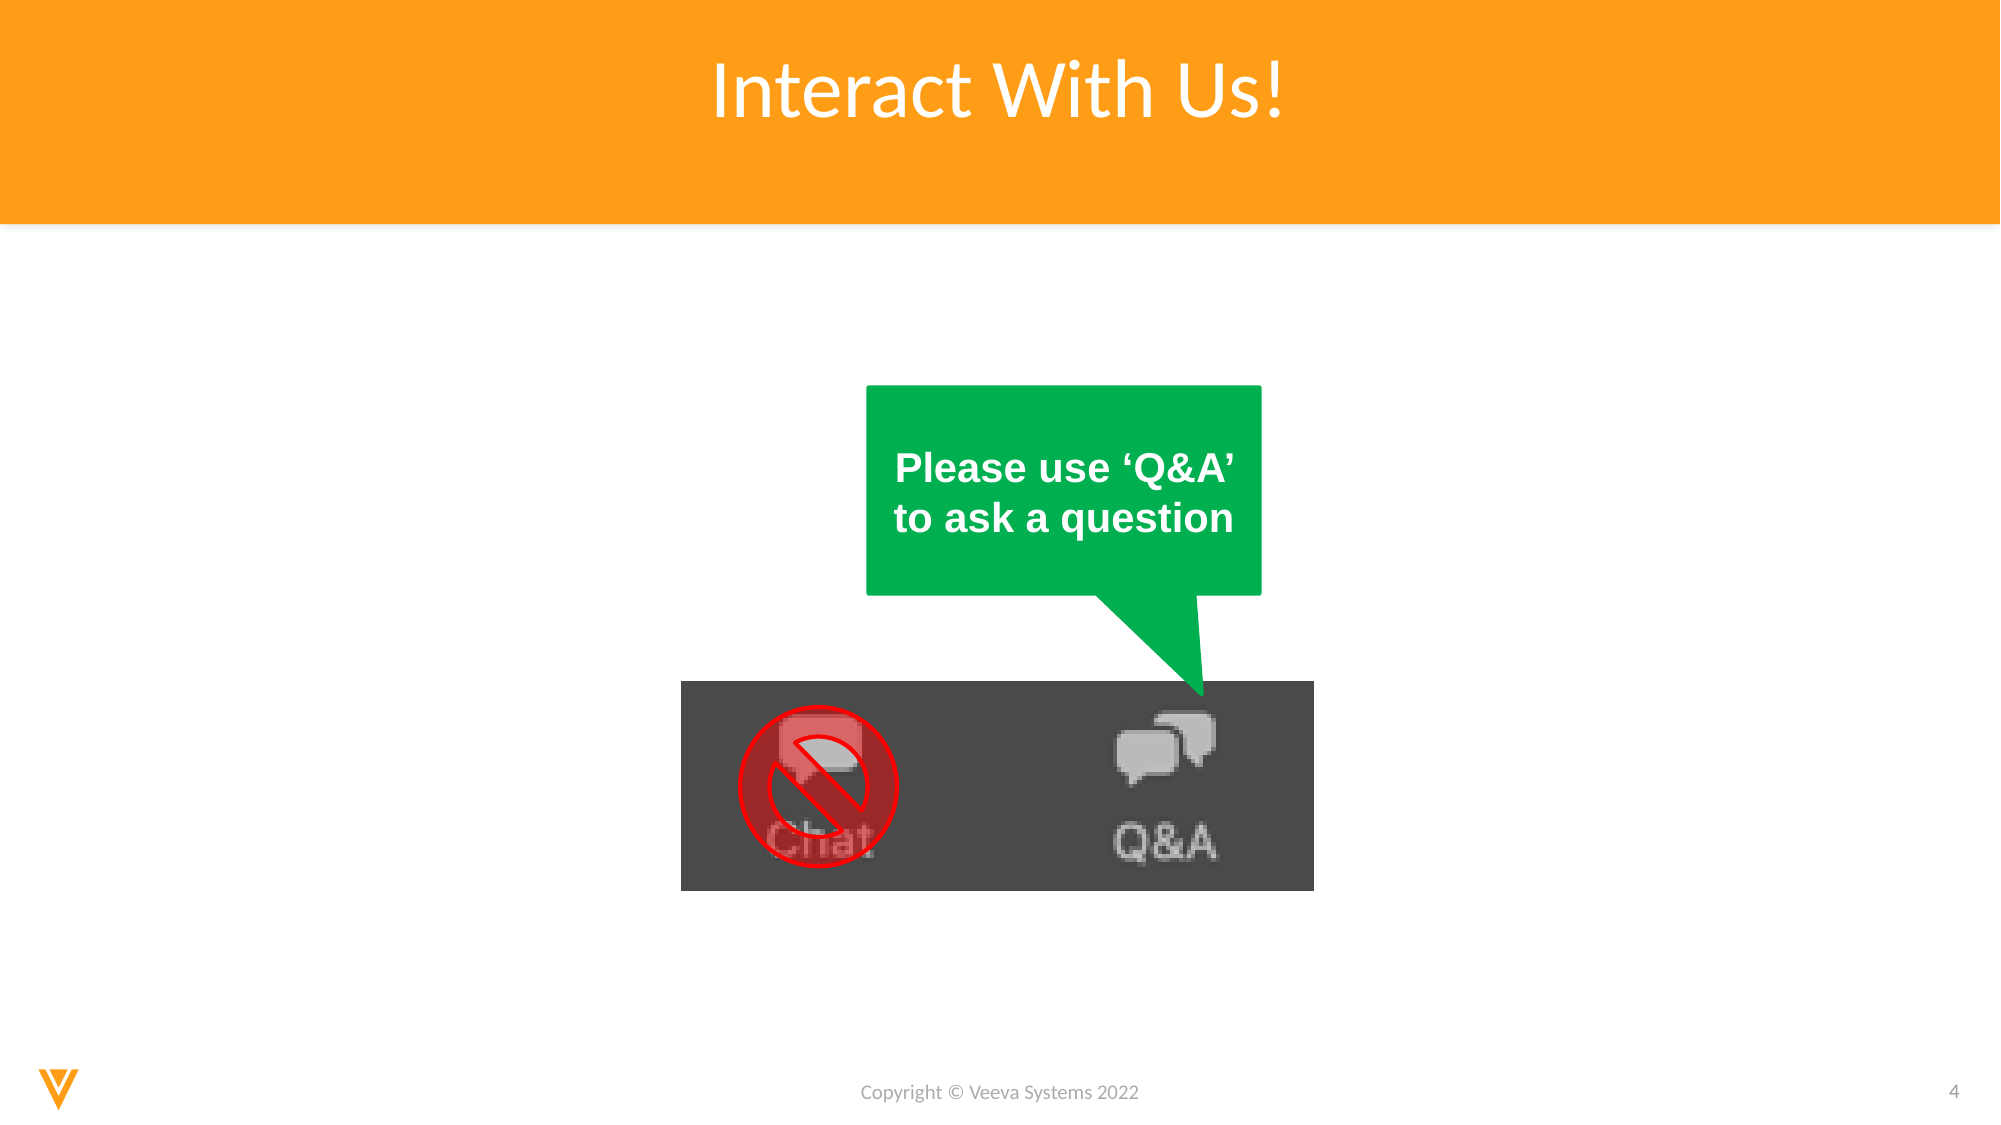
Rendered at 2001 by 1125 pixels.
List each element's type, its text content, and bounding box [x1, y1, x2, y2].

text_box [680, 387, 1319, 897]
text_box [0, 0, 2000, 226]
title Interact With Us! [45, 15, 1955, 177]
